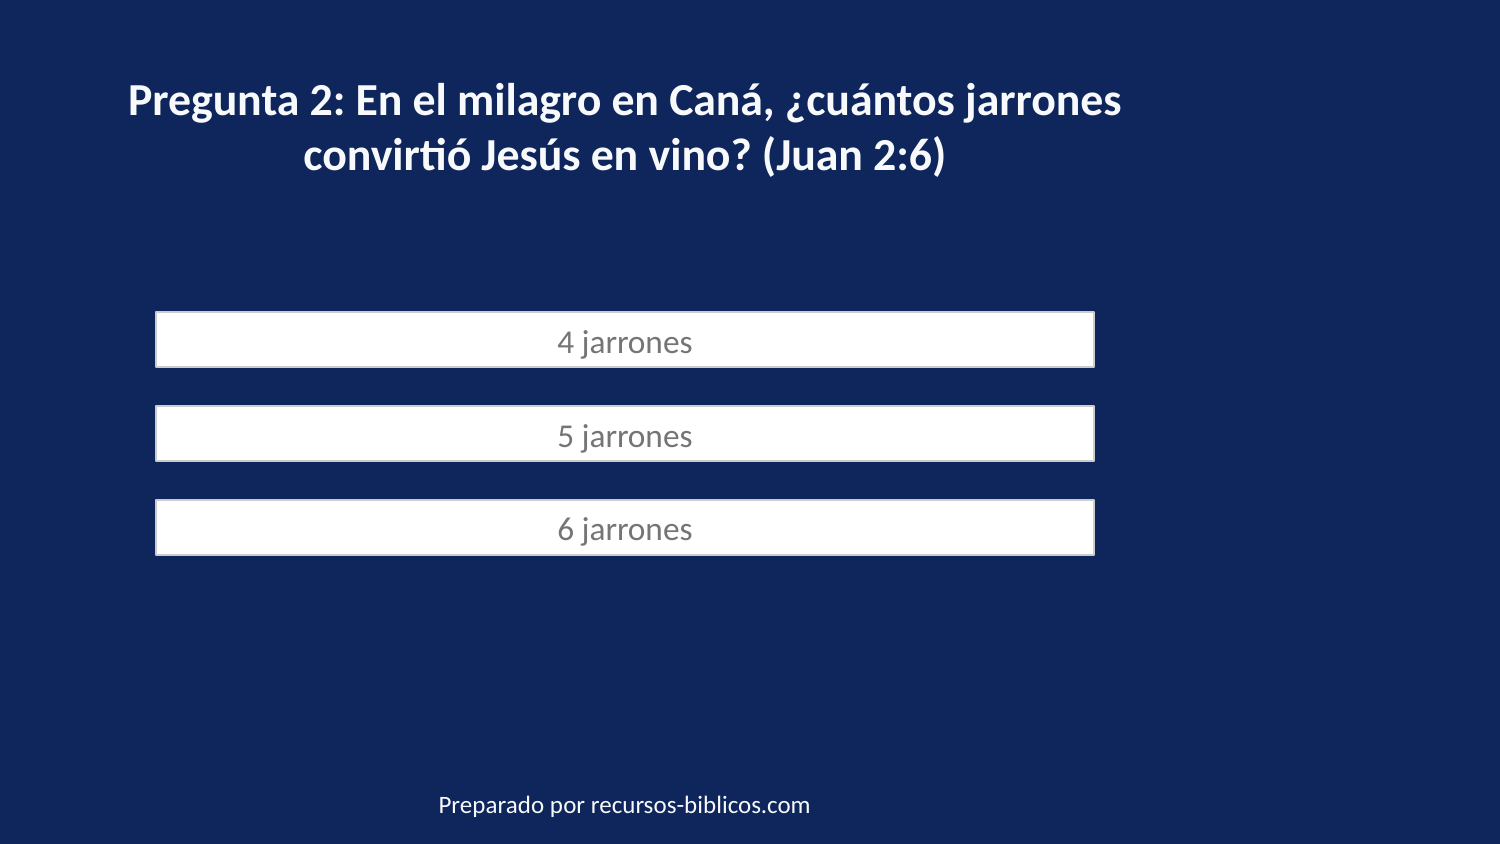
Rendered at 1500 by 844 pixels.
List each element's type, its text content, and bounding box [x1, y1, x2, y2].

text_box 5 jarrones [156, 406, 1094, 462]
text_box Preparado por recursos-biblicos.com [78, 781, 1172, 827]
text_box Pregunta 2: En el milagro en Caná, ¿cuántos jarrones convirtió Jesús en vino? (Juan 2:6) [78, 62, 1172, 188]
text_box 6 jarrones [156, 499, 1094, 555]
text_box 4 jarrones [156, 312, 1094, 368]
